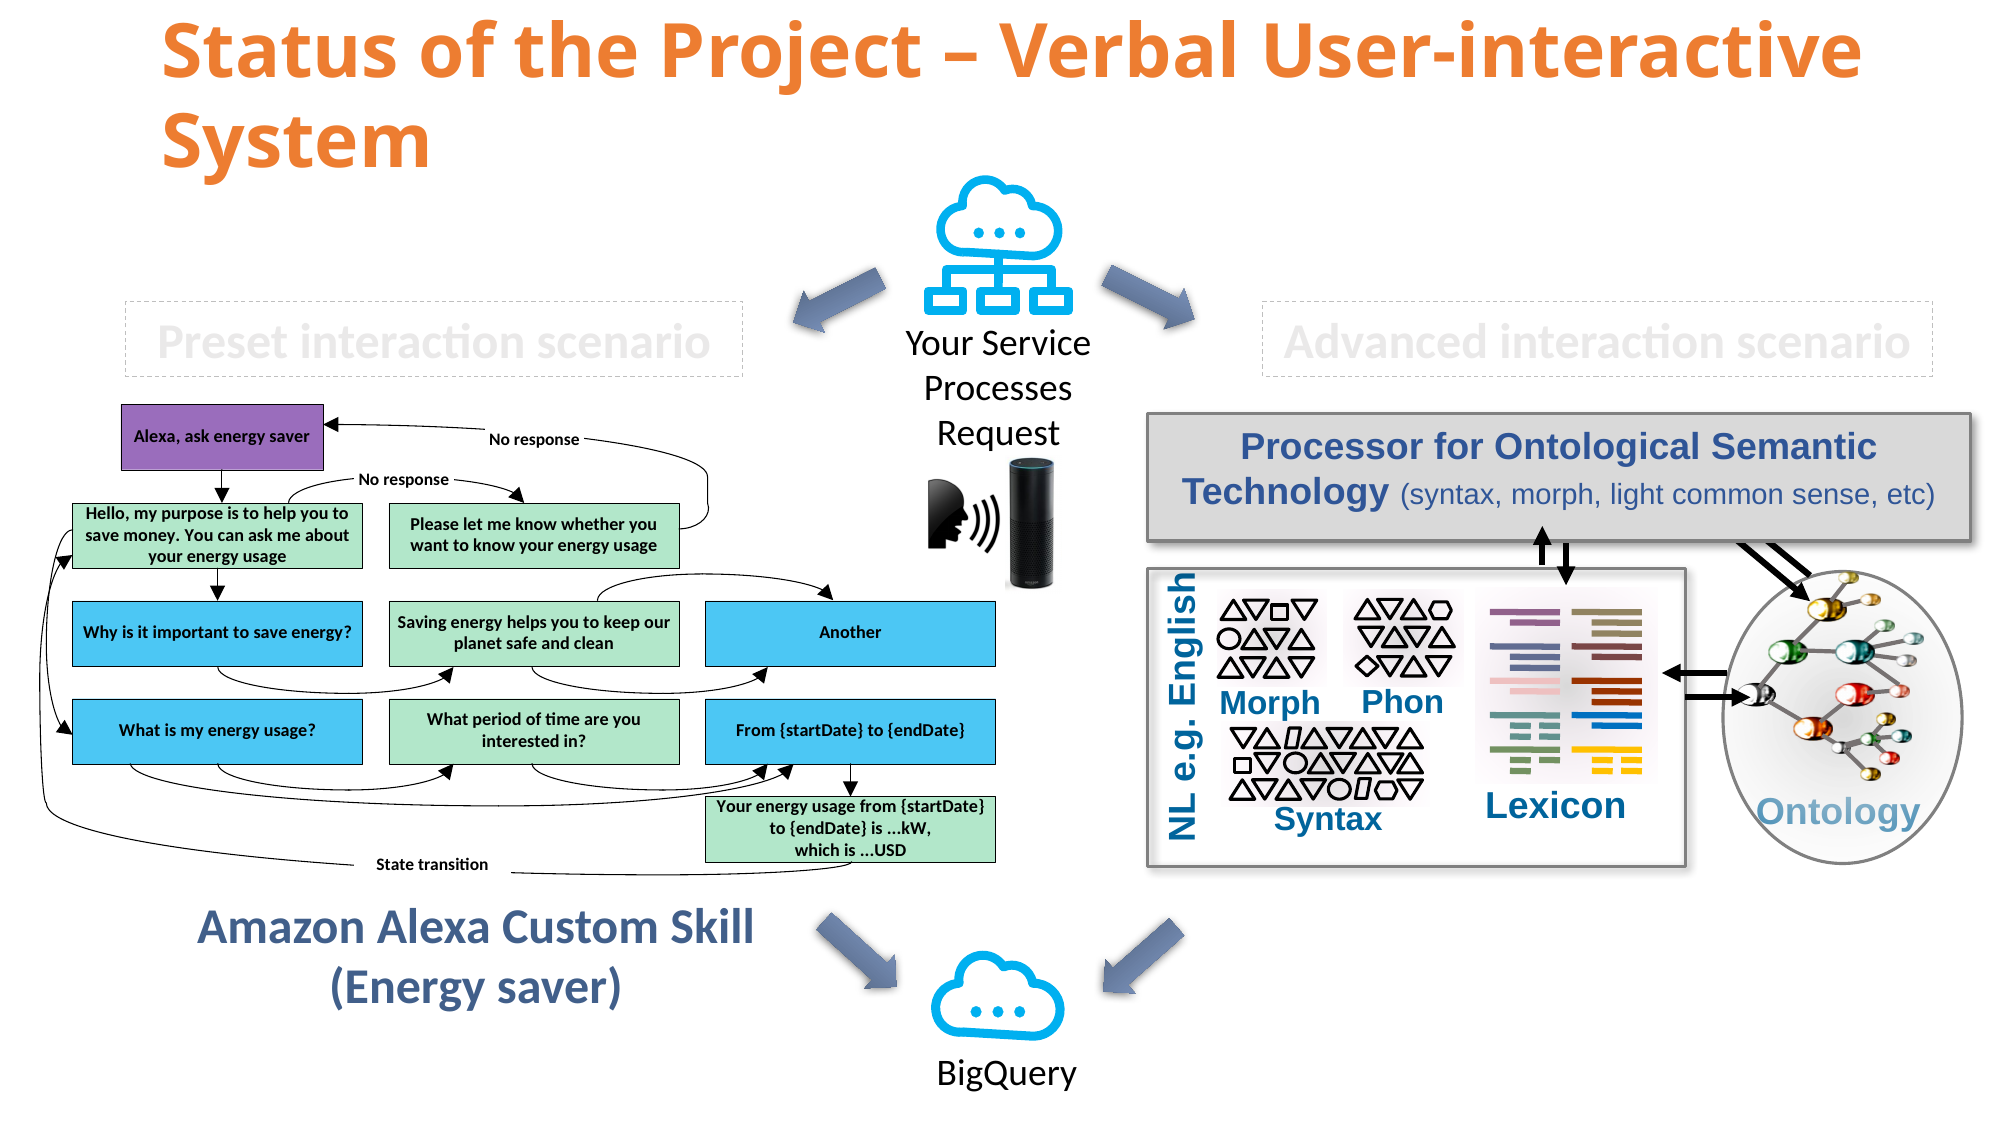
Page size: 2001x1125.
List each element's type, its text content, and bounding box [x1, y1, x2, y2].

text_box BigQuery [921, 1040, 1093, 1100]
picture [930, 1011, 1016, 1041]
picture [989, 950, 1065, 1002]
picture [1003, 275, 1046, 316]
picture [934, 296, 958, 305]
title Status of the Project – Verbal User-interactive System [146, 30, 1927, 156]
picture [923, 175, 993, 290]
text_box Preset interaction scenario [125, 301, 743, 377]
picture [1042, 1017, 1065, 1041]
picture [946, 185, 1053, 251]
text_box [1103, 918, 1185, 994]
picture [930, 950, 977, 1004]
text_box [793, 267, 886, 333]
text_box Your Service Processes Request [857, 310, 1140, 461]
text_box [1147, 413, 1971, 867]
picture [941, 961, 1055, 1031]
text_box [816, 912, 897, 989]
text_box Advanced interaction scenario [1262, 301, 1933, 377]
text_box [1101, 265, 1195, 330]
picture [986, 296, 1010, 305]
picture [1039, 296, 1063, 305]
text_box Amazon Alexa Custom Skill (Energy saver) [115, 886, 837, 1022]
picture [952, 275, 993, 316]
picture [993, 175, 1073, 288]
picture [38, 403, 1062, 884]
